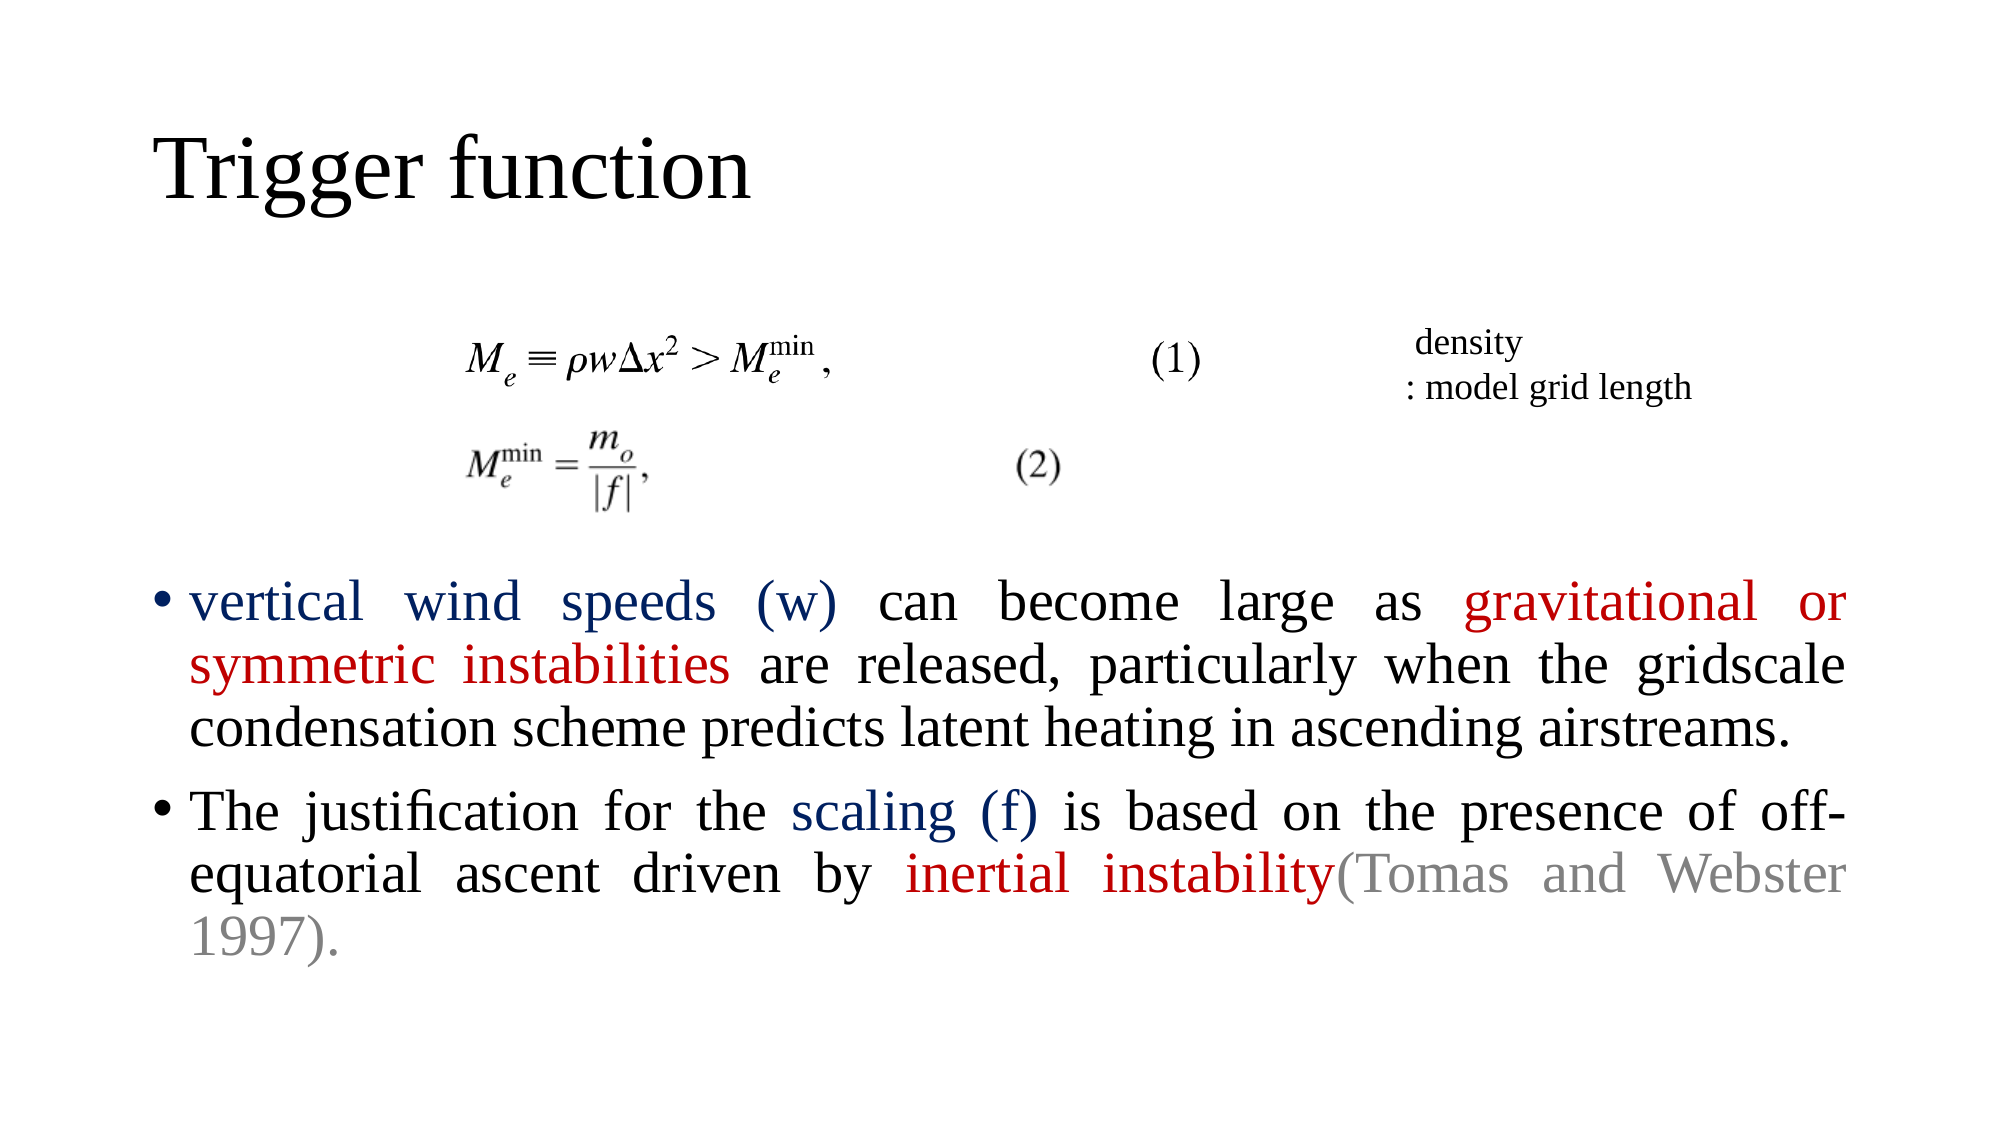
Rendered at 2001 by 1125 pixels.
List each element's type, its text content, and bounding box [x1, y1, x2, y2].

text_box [432, 317, 1723, 523]
title Trigger function [137, 59, 1863, 278]
list vertical wind speeds (w) can become large as gravitational or symmetric instabilities are released, particularly when the gridscale condensation scheme predicts latent heating in ascending airstreams. The justiﬁcation for the scaling (f) is based on the presence of off-equatorial ascent driven by inertial instability(Tomas and Webster 1997). [137, 562, 1863, 1014]
